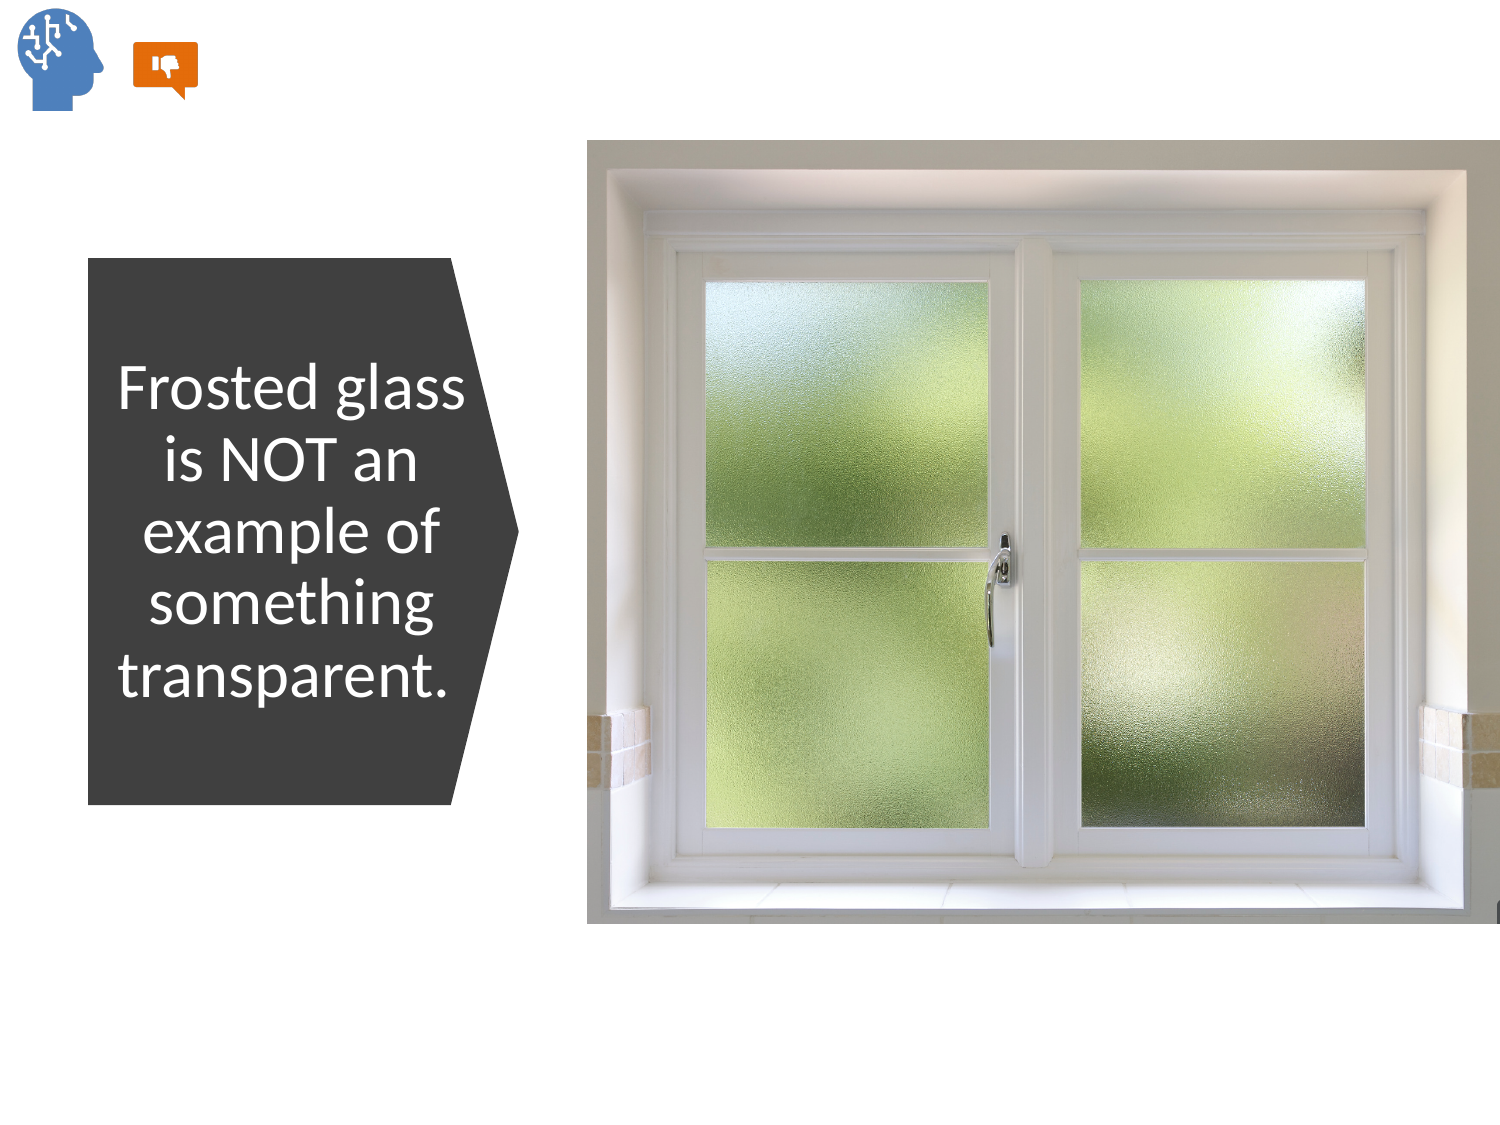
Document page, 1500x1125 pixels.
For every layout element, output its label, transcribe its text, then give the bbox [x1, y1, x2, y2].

text_box [0, 0, 115, 121]
text_box [86, 256, 469, 808]
text_box [496, 431, 521, 632]
picture [120, 25, 211, 116]
picture [587, 140, 1500, 924]
text_box Frosted glass is NOT an example of something transparent. [88, 322, 496, 741]
